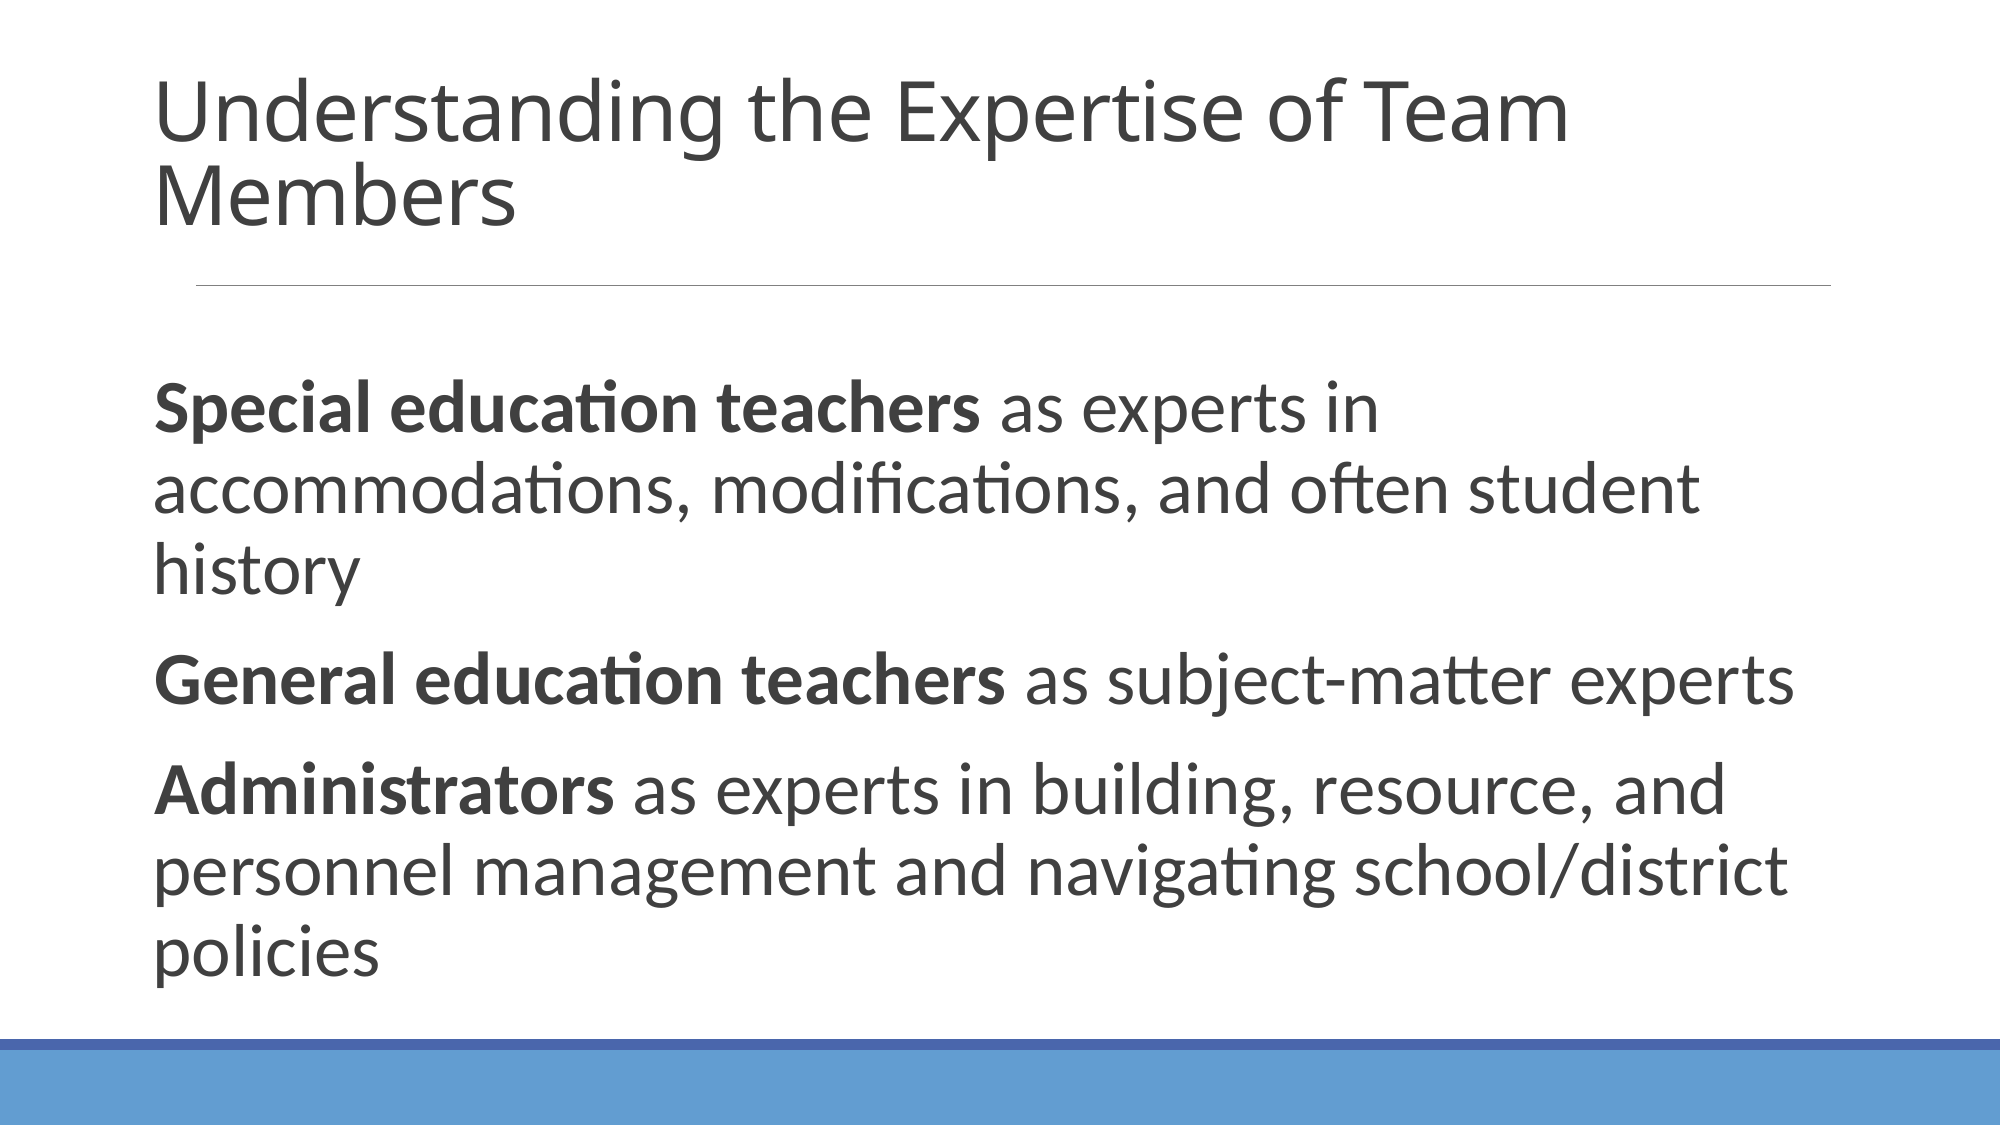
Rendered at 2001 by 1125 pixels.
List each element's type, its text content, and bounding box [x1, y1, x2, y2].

title Understanding the Expertise of Team Members [137, 41, 1863, 251]
list Special education teachers as experts in accommodations, modifications, and often student history General education teachers as subject-matter experts Administrators as experts in building, resource, and personnel management and navigating school/district policies [137, 360, 1863, 967]
